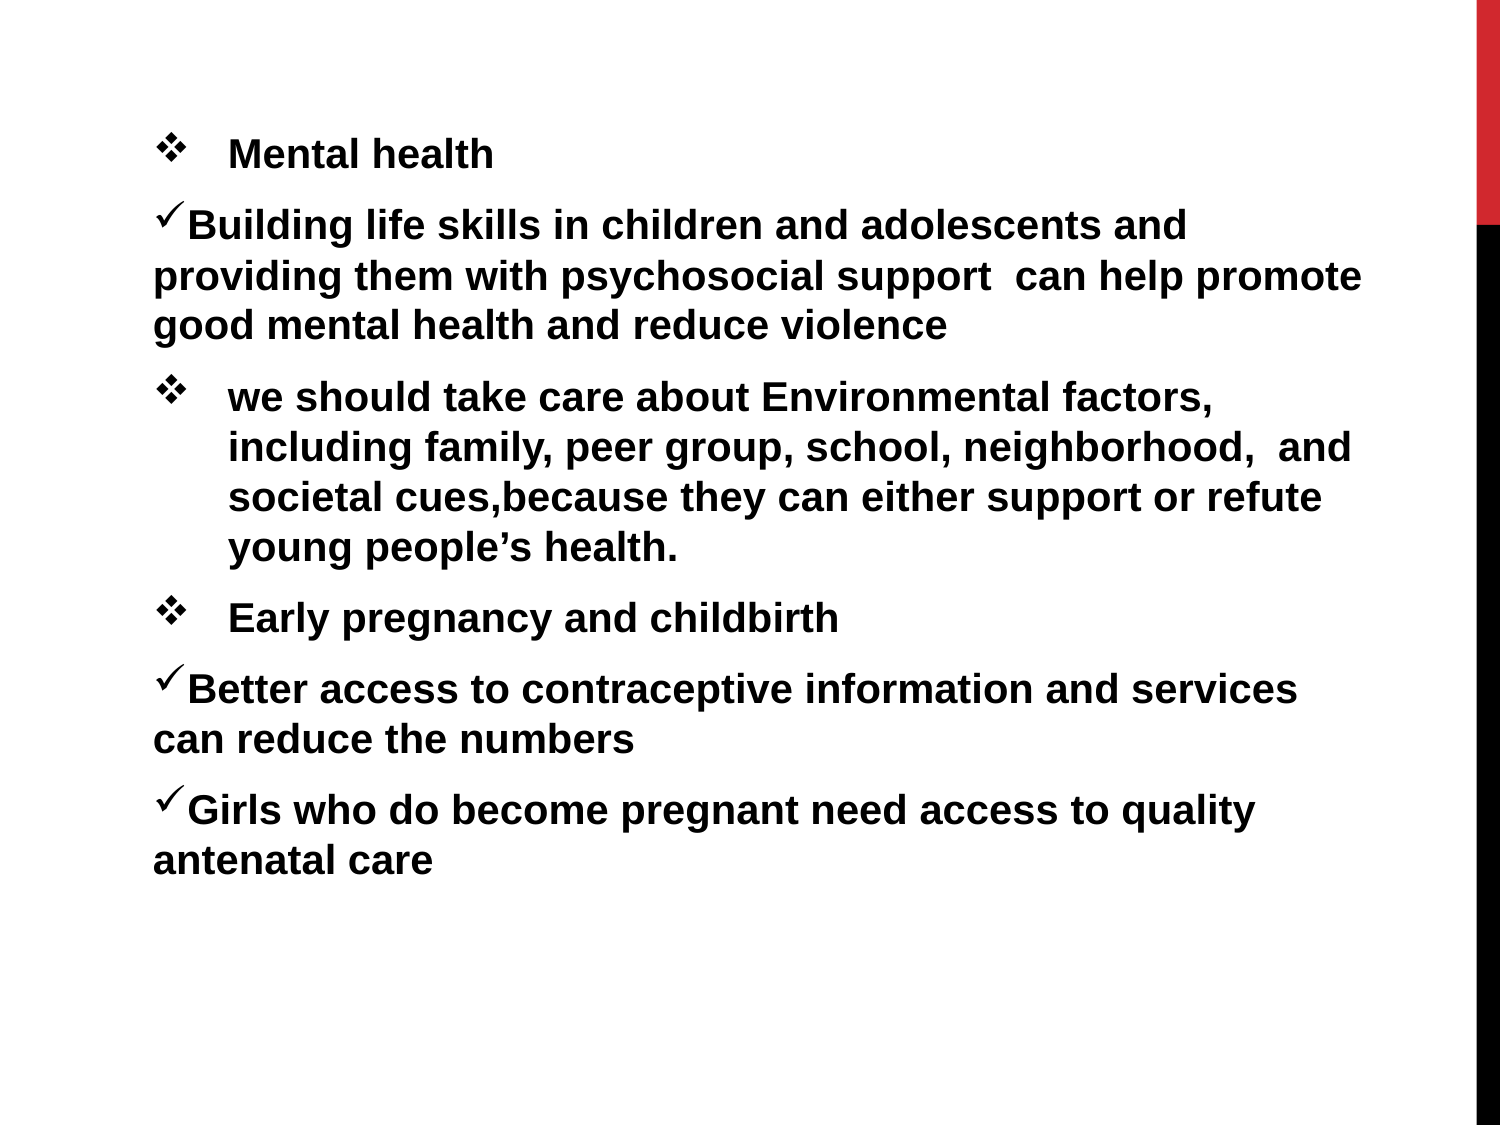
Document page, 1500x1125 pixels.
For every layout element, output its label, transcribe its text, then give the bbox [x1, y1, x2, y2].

list Mental health Building life skills in children and adolescents and providing them with psychosocial support can help promote good mental health and reduce violence we should take care about Environmental factors, including family, peer group, school, neighborhood, and societal cues,because they can either support or refute young people’s health. Early pregnancy and childbirth Better access to contraceptive information and services can reduce the numbers Girls who do become pregnant need access to quality antenatal care [137, 119, 1397, 1014]
